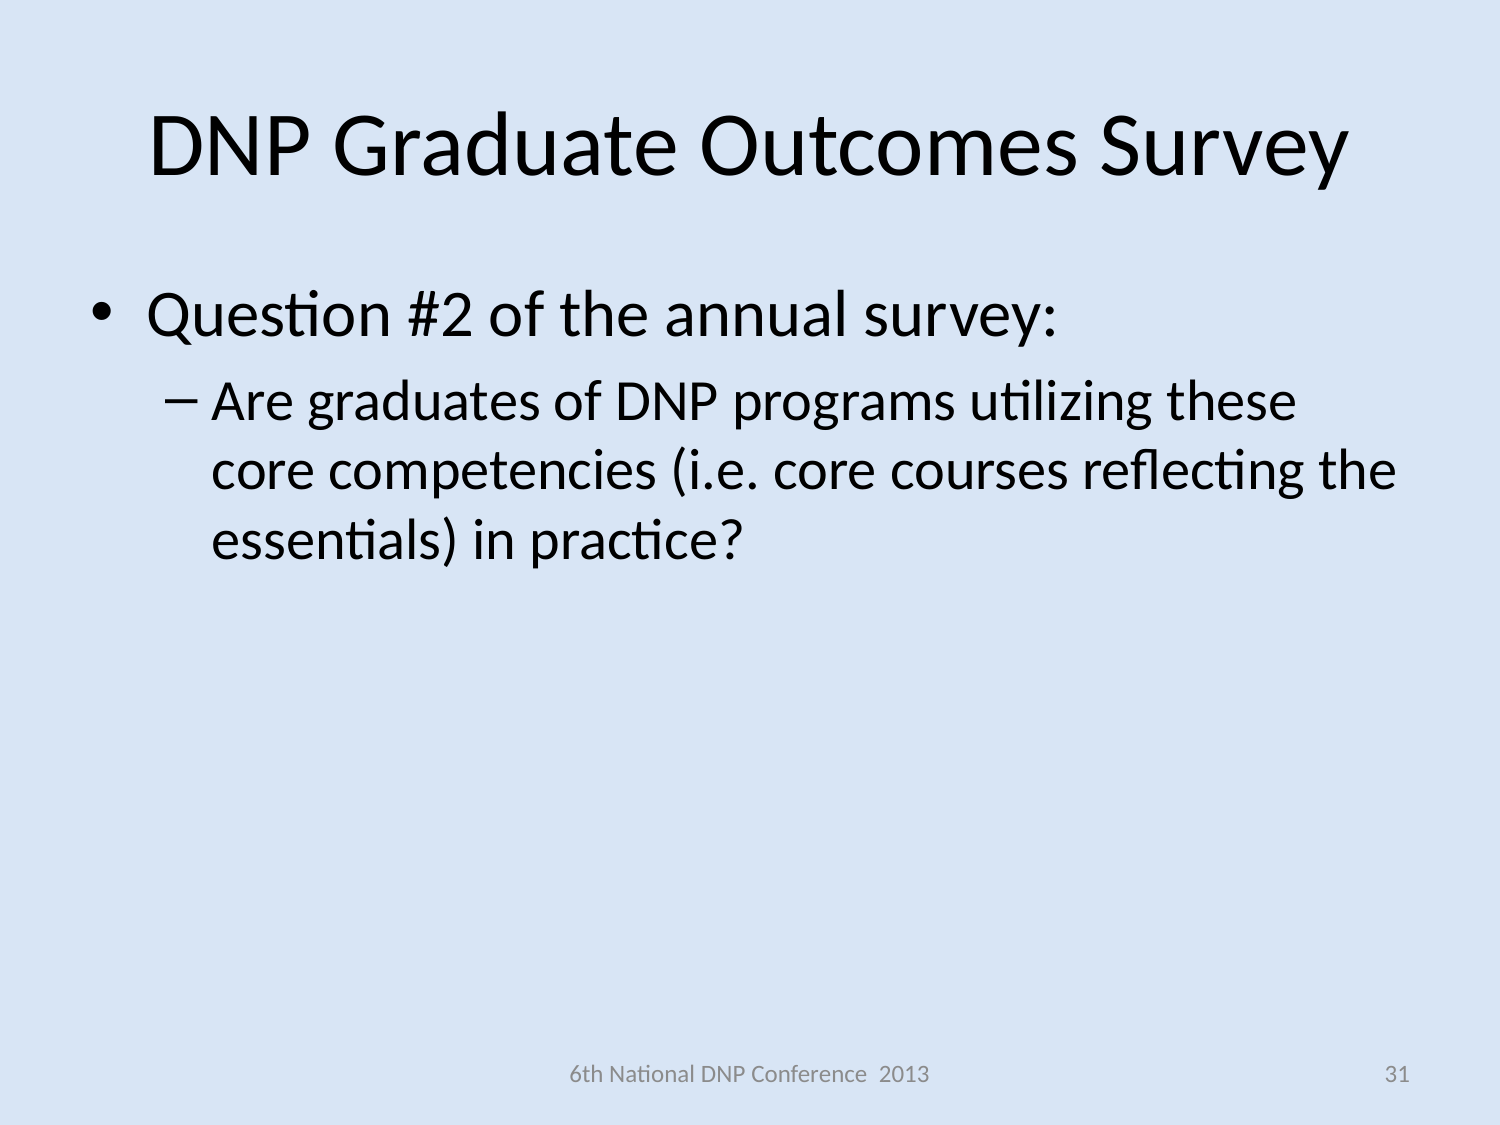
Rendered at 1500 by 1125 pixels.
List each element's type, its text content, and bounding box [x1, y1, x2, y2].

title DNP Graduate Outcomes Survey [75, 45, 1425, 233]
list Question #2 of the annual survey: Are graduates of DNP programs utilizing these core competencies (i.e. core courses reflecting the essentials) in practice? [75, 262, 1425, 1005]
footer 6th National DNP Conference 2013 [512, 1042, 988, 1103]
slide_number 31 [1074, 1042, 1425, 1103]
